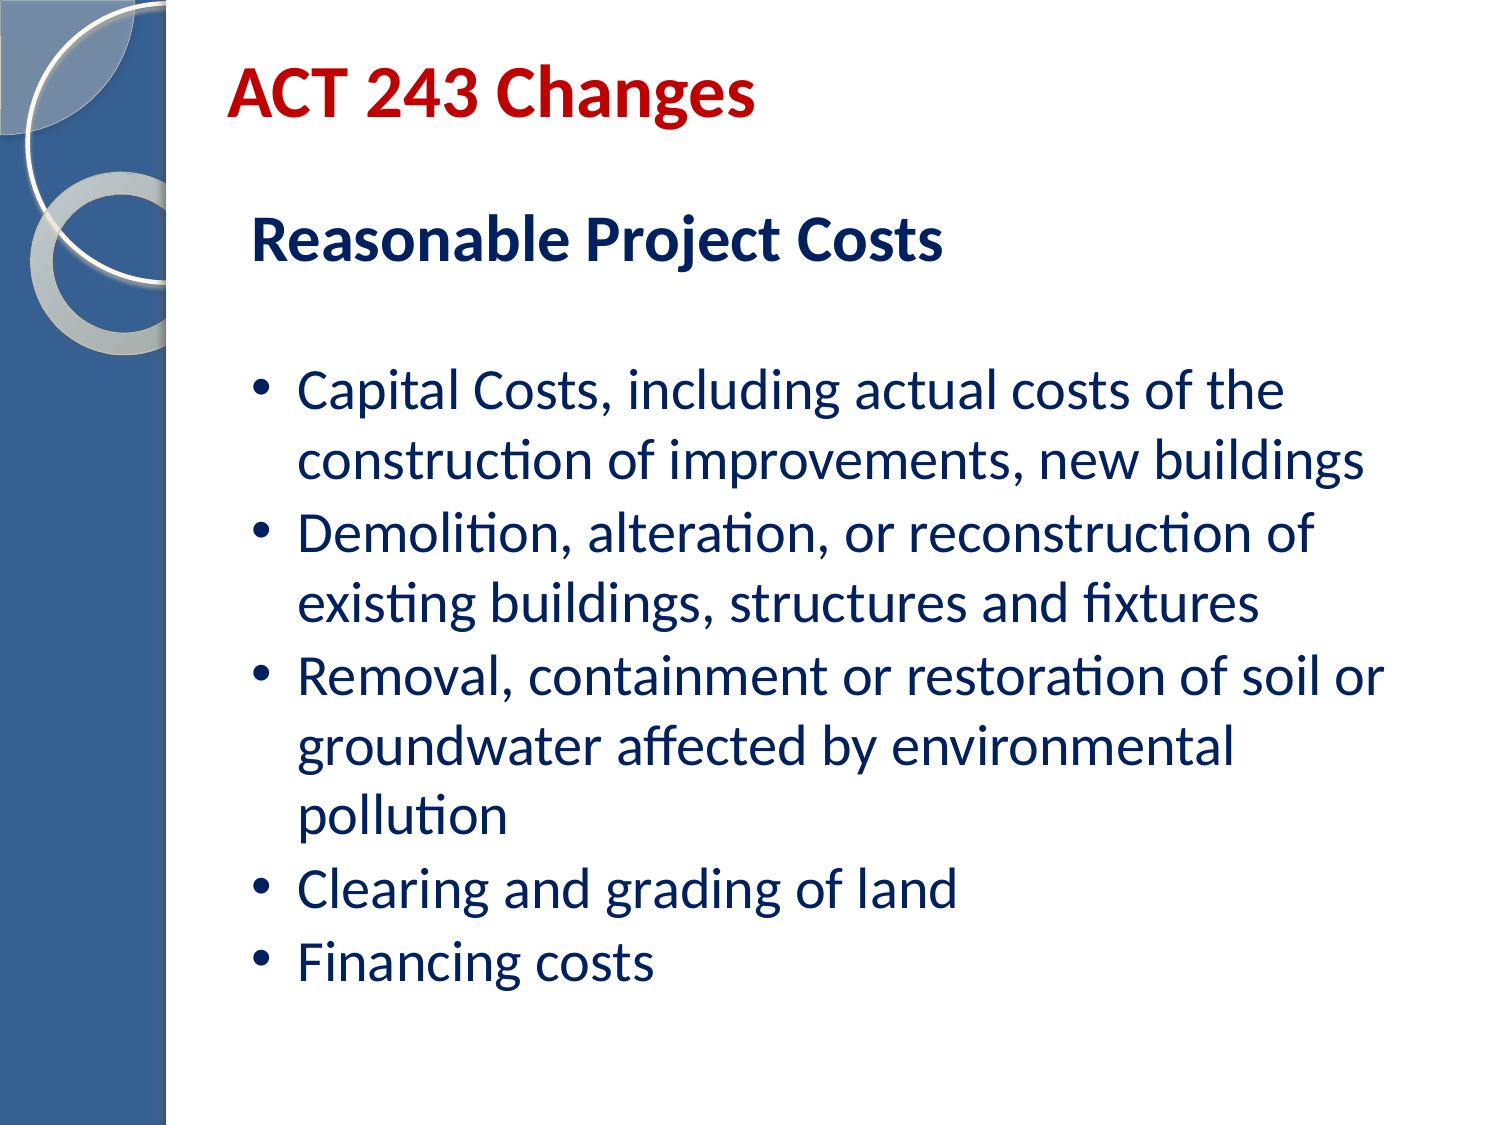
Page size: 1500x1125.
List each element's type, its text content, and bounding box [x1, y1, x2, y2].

list Reasonable Project Costs Capital Costs, including actual costs of the construction of improvements, new buildings Demolition, alteration, or reconstruction of existing buildings, structures and fixtures Removal, containment or restoration of soil or groundwater affected by environmental pollution Clearing and grading of land Financing costs [222, 187, 1441, 1050]
title ACT 243 Changes [212, 0, 1443, 175]
